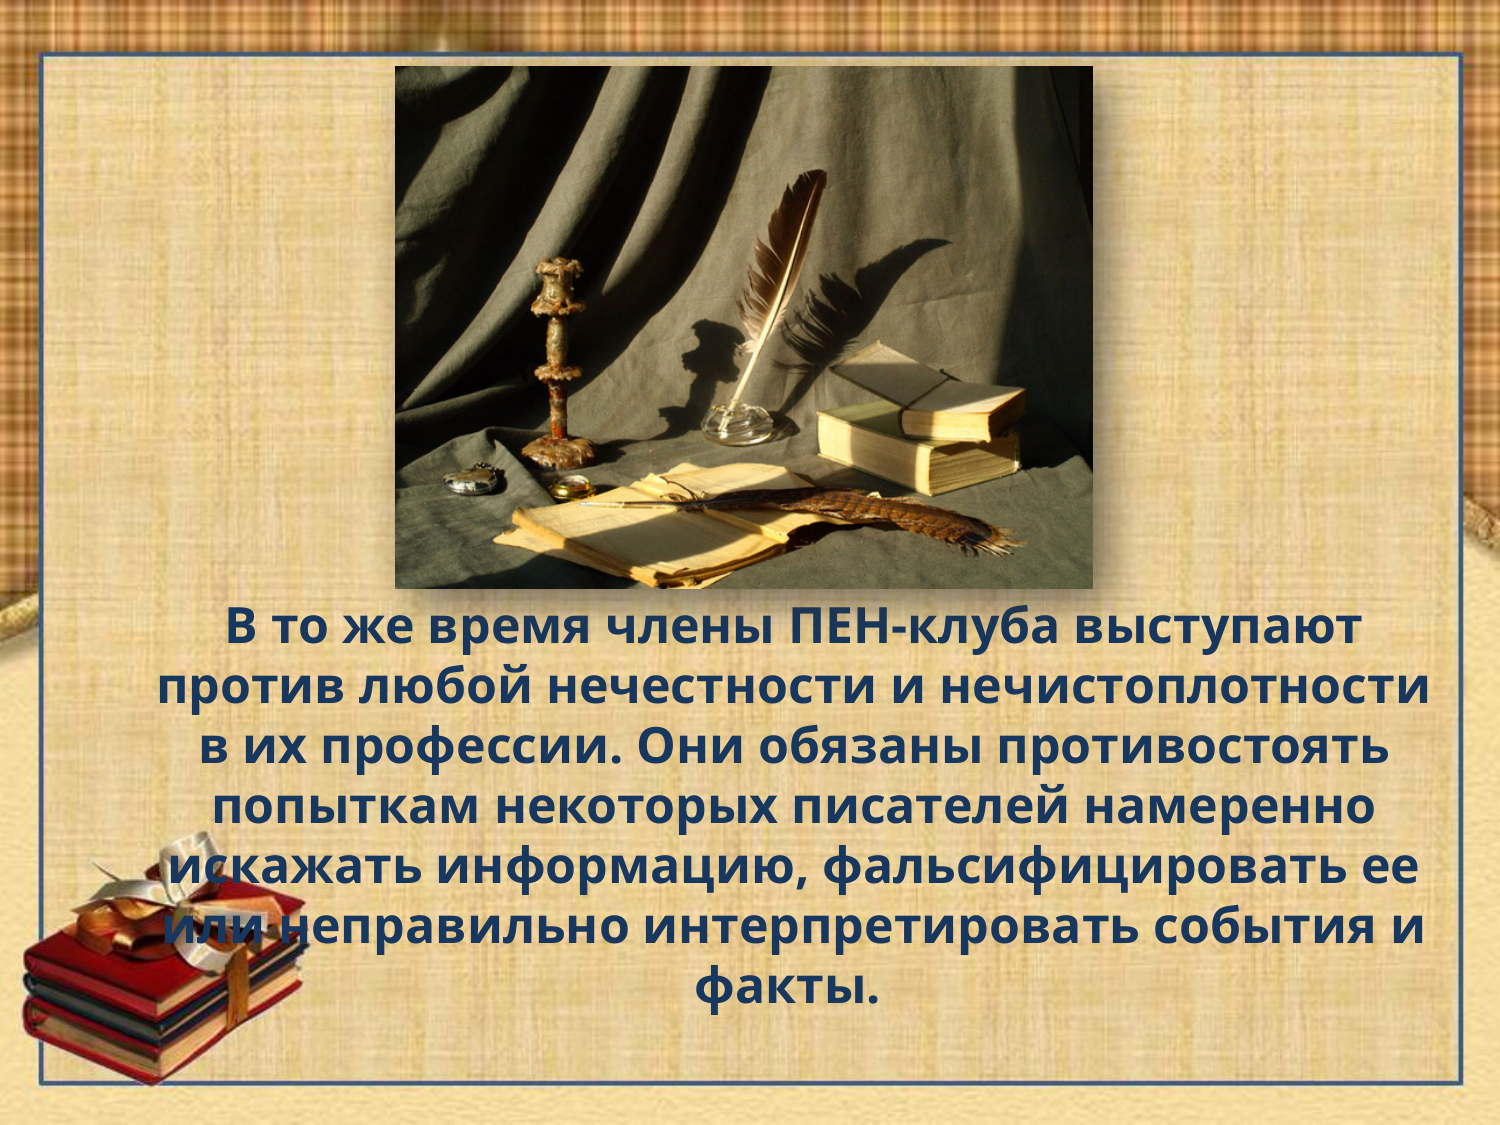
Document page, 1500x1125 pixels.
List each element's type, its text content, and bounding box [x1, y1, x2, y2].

picture [0, 0, 1500, 1125]
text_box В то же время члены ПЕН-клуба выступают против любой нечестности и нечистоплотности в их профессии. Они обязаны противостоять попыткам некоторых писателей намеренно искажать информацию, фальсифицировать ее или неправильно интерпретировать события и факты. [123, 586, 1465, 1021]
